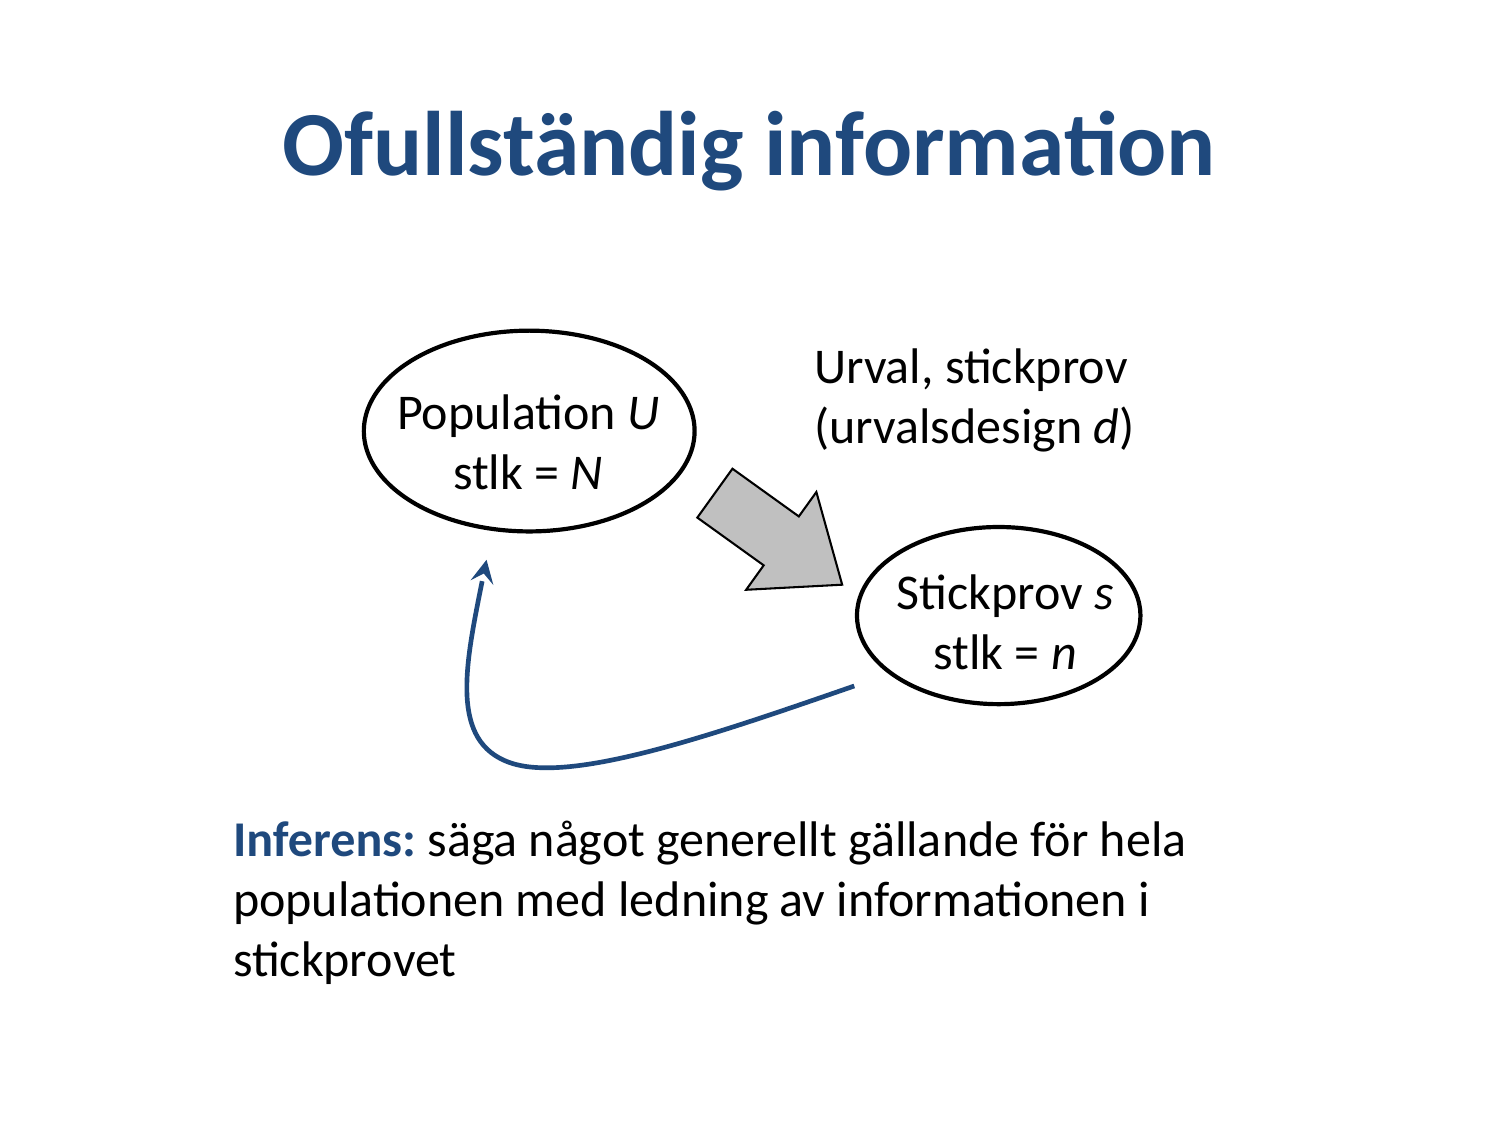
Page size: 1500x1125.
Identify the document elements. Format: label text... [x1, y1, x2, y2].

title Ofullständig information [75, 45, 1425, 233]
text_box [363, 326, 1152, 558]
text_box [218, 559, 1223, 996]
